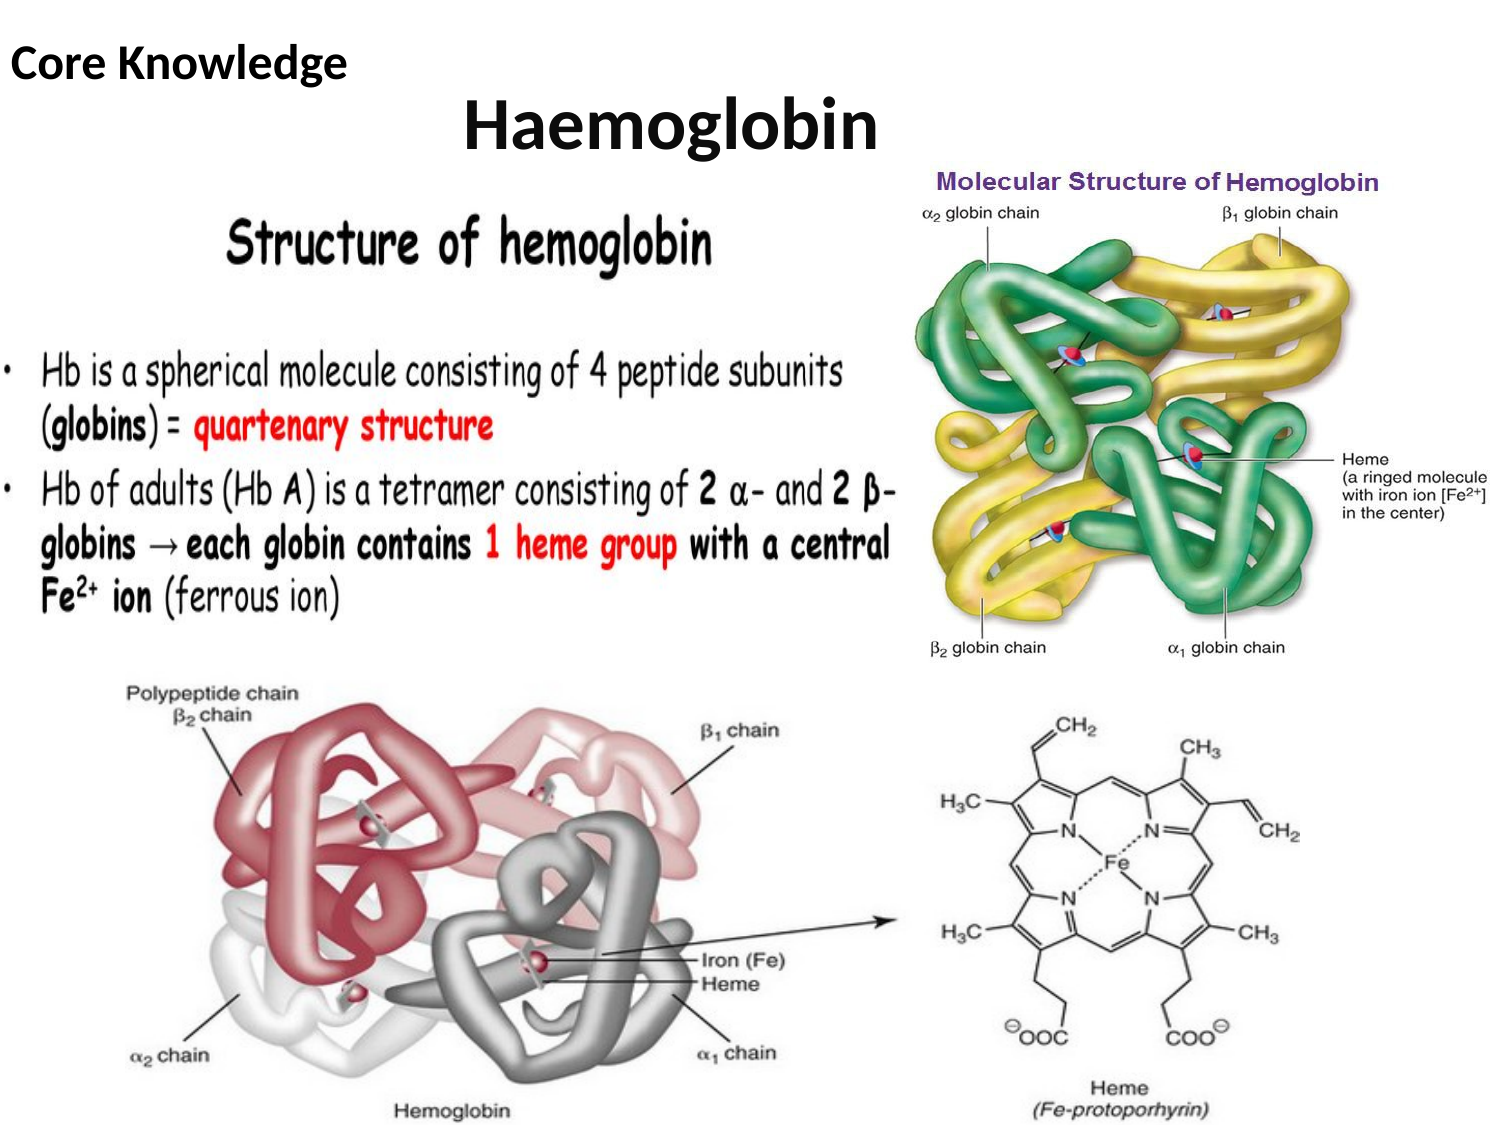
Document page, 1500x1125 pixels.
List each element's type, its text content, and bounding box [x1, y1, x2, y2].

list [0, 191, 898, 625]
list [898, 161, 1498, 667]
text_box Core Knowledge [0, 29, 450, 90]
picture [124, 666, 1301, 1125]
title Haemoglobin [312, 59, 1225, 191]
